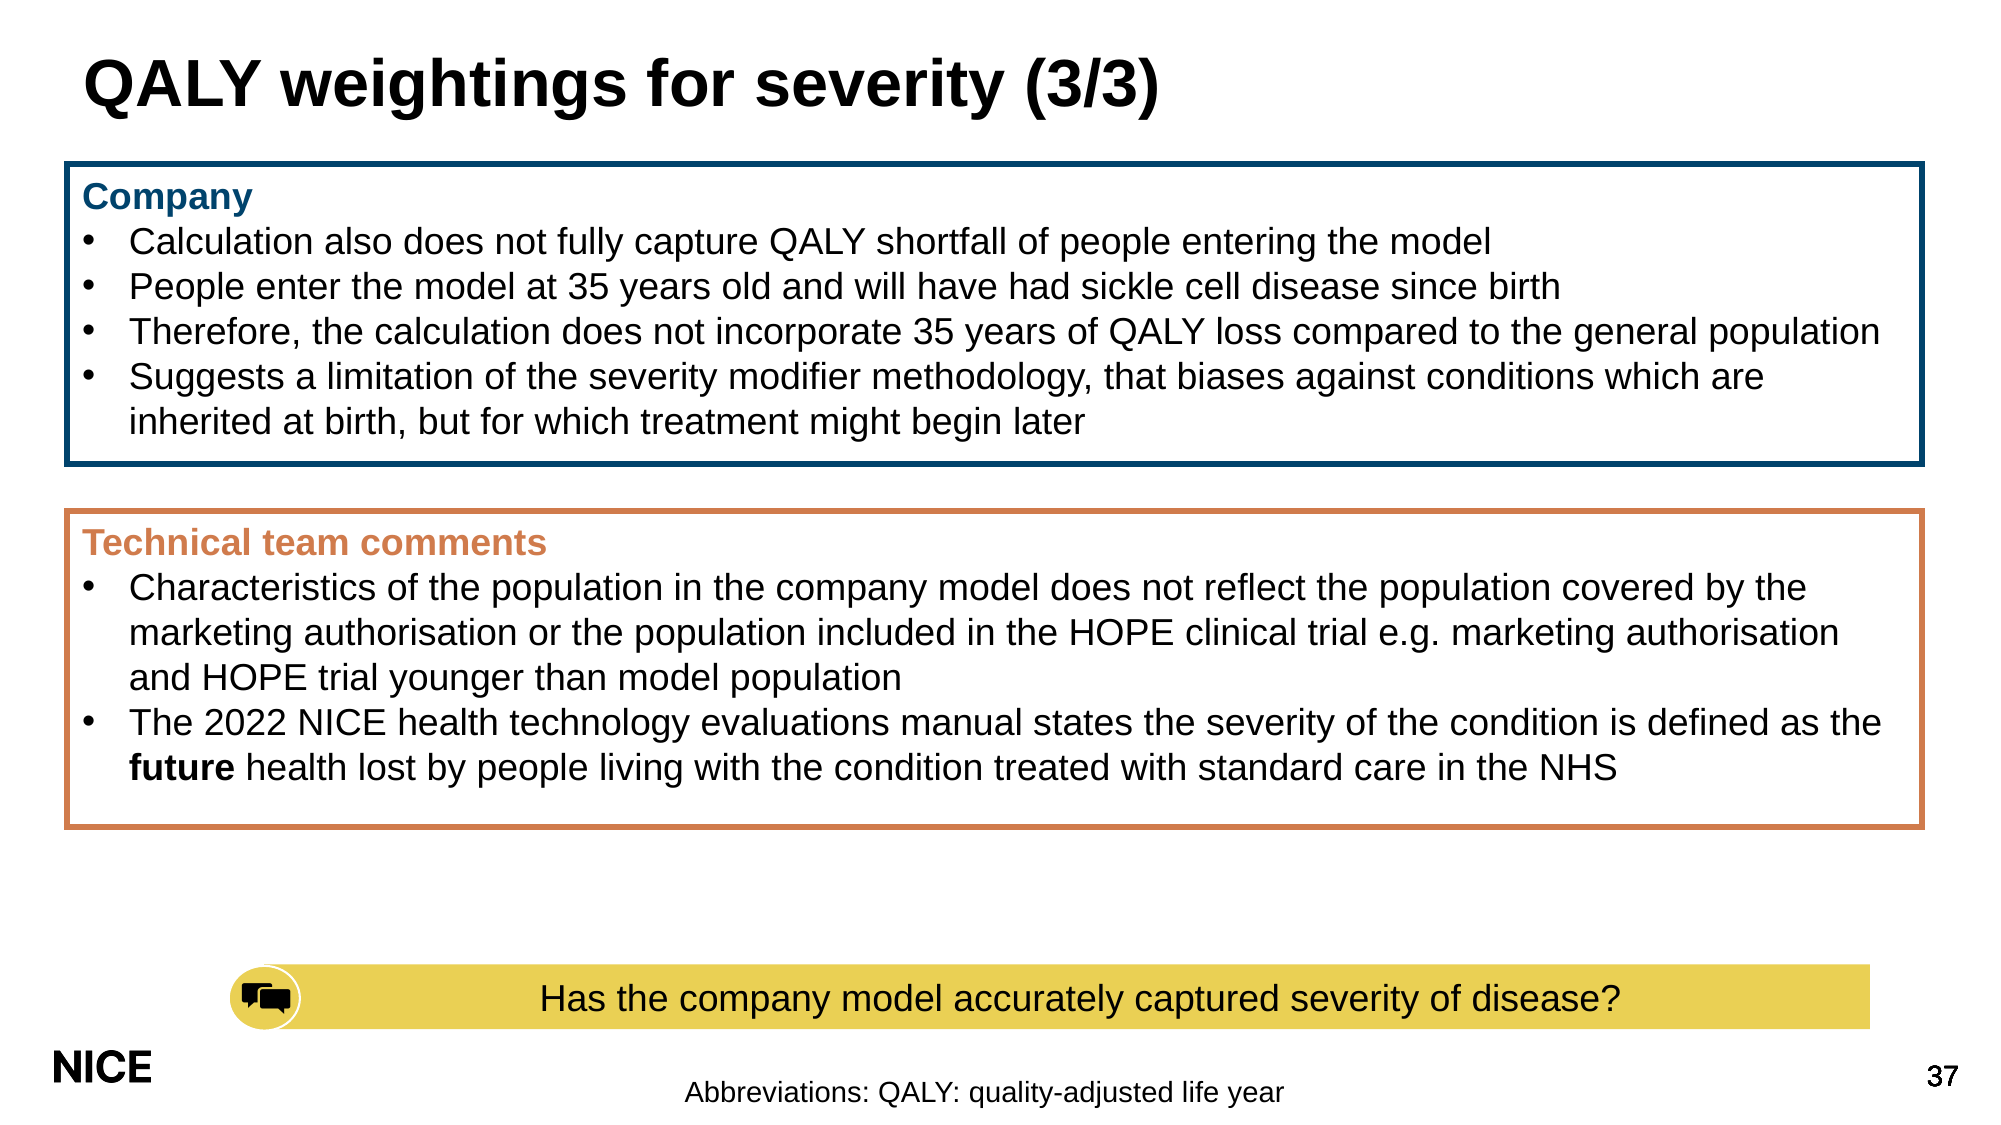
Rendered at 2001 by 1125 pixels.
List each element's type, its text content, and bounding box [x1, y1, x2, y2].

list Abbreviations: QALY: quality-adjusted life year [669, 1070, 1465, 1125]
text_box Company Calculation also does not fully capture QALY shortfall of people entering the model People enter the model at 35 years old and will have had sickle cell disease since birth Therefore, the calculation does not incorporate 35 years of QALY loss compared to the general population Suggests a limitation of the severity modifier methodology, that biases against conditions which are inherited at birth, but for which treatment might begin later [66, 163, 1923, 465]
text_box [228, 965, 300, 1031]
picture [54, 1050, 151, 1083]
text_box Technical team comments Characteristics of the population in the company model does not reflect the population covered by the marketing authorisation or the population included in the HOPE clinical trial e.g. marketing authorisation and HOPE trial younger than model population The 2022 NICE health technology evaluations manual states the severity of the condition is defined as the future health lost by people living with the condition treated with standard care in the NHS [66, 510, 1923, 828]
text_box QALY weightings for severity (3/3) [68, 41, 1933, 220]
text_box Has the company model accurately captured severity of disease? [263, 963, 1871, 1030]
